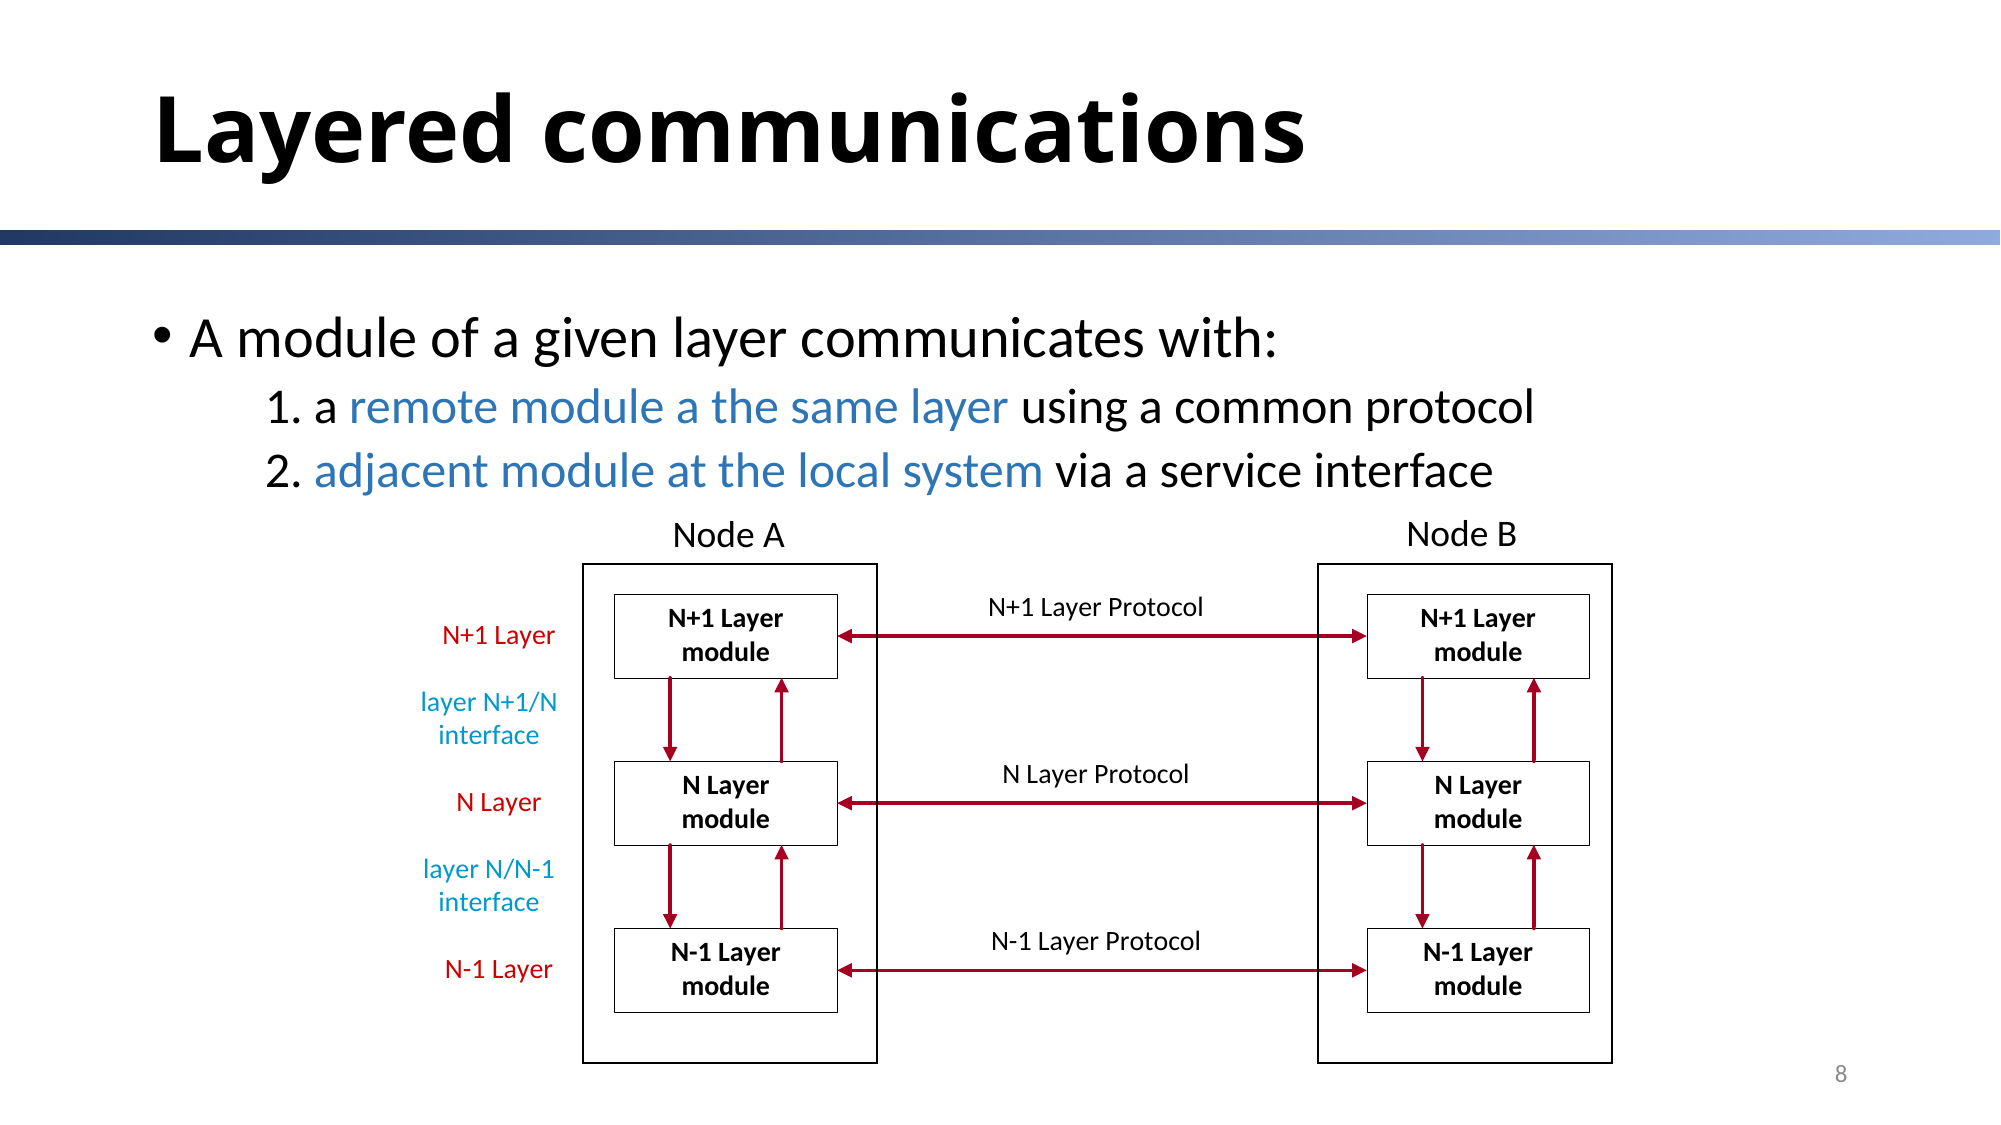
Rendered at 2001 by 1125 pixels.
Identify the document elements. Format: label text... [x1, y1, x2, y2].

list A module of a given layer communicates with: 1. a remote module a the same layer using a common protocol 2. adjacent module at the local system via a service interface [137, 299, 1863, 1014]
text_box [582, 563, 878, 587]
title Layered communications [137, 59, 1863, 205]
text_box Node B [1391, 501, 1533, 562]
text_box Node A [657, 503, 801, 563]
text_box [387, 587, 1593, 1018]
text_box [1317, 563, 1613, 1064]
slide_number 8 [1412, 1042, 1863, 1103]
text_box [582, 1018, 878, 1064]
